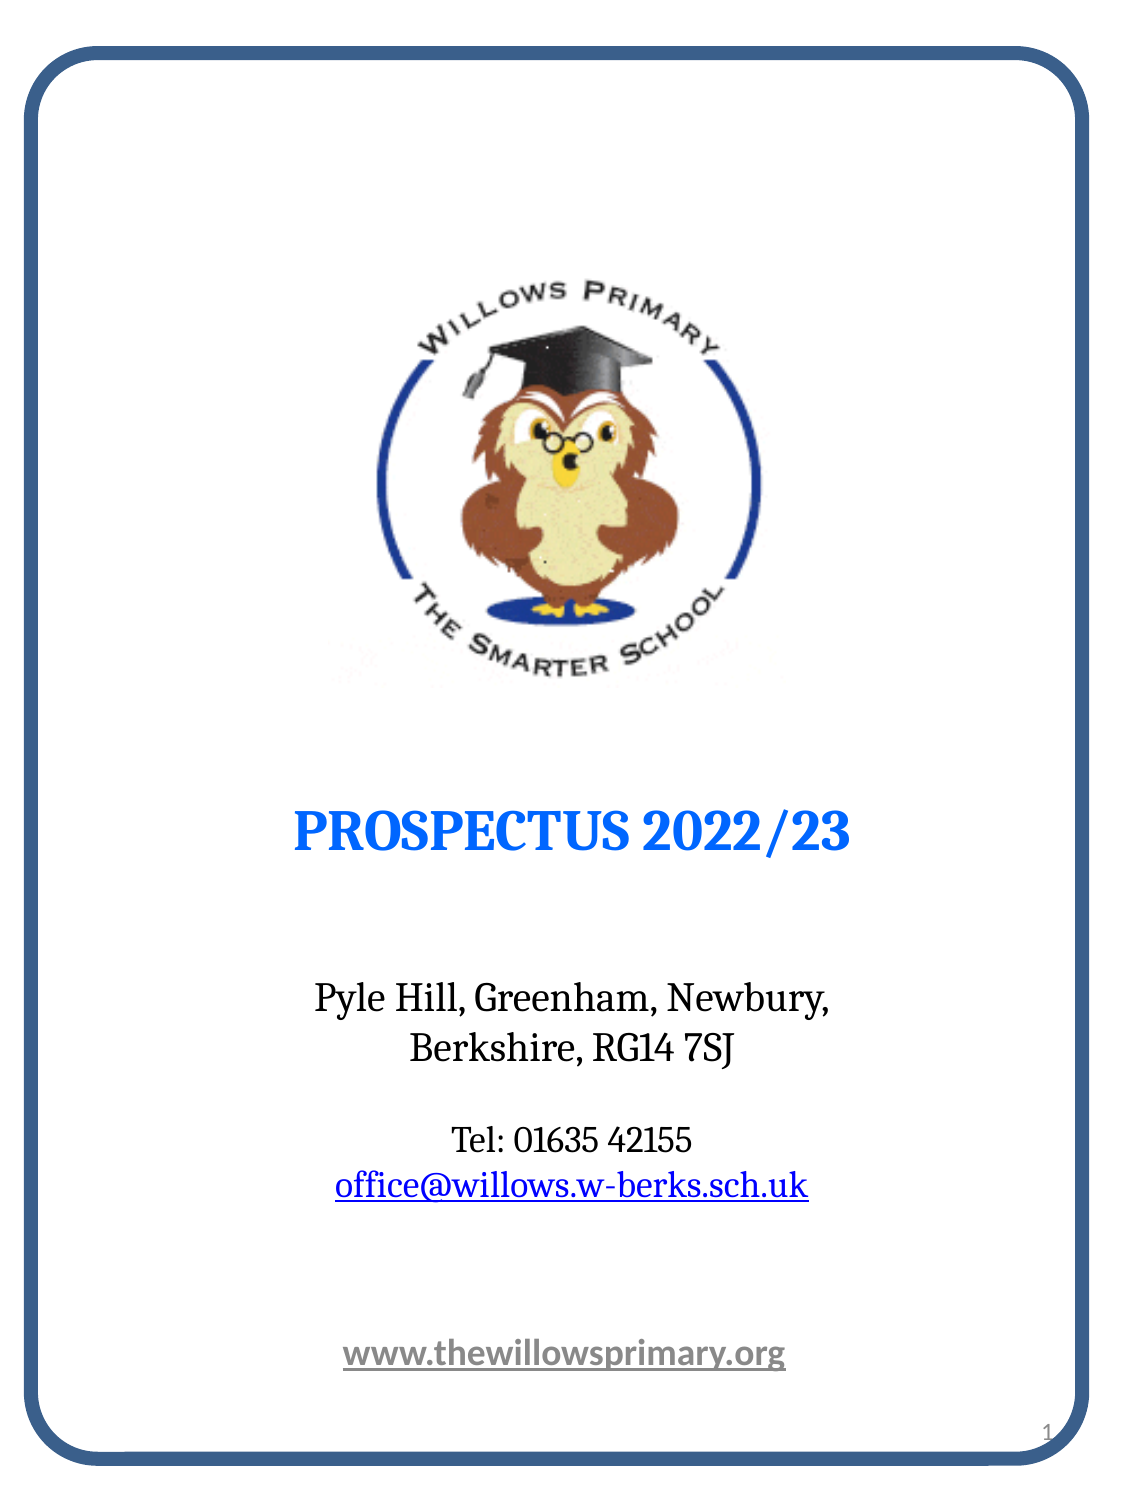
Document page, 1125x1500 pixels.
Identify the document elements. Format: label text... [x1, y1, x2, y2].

slide_number 1 [806, 1437, 1069, 1471]
picture [327, 277, 786, 688]
text_box [28, 50, 1085, 1461]
